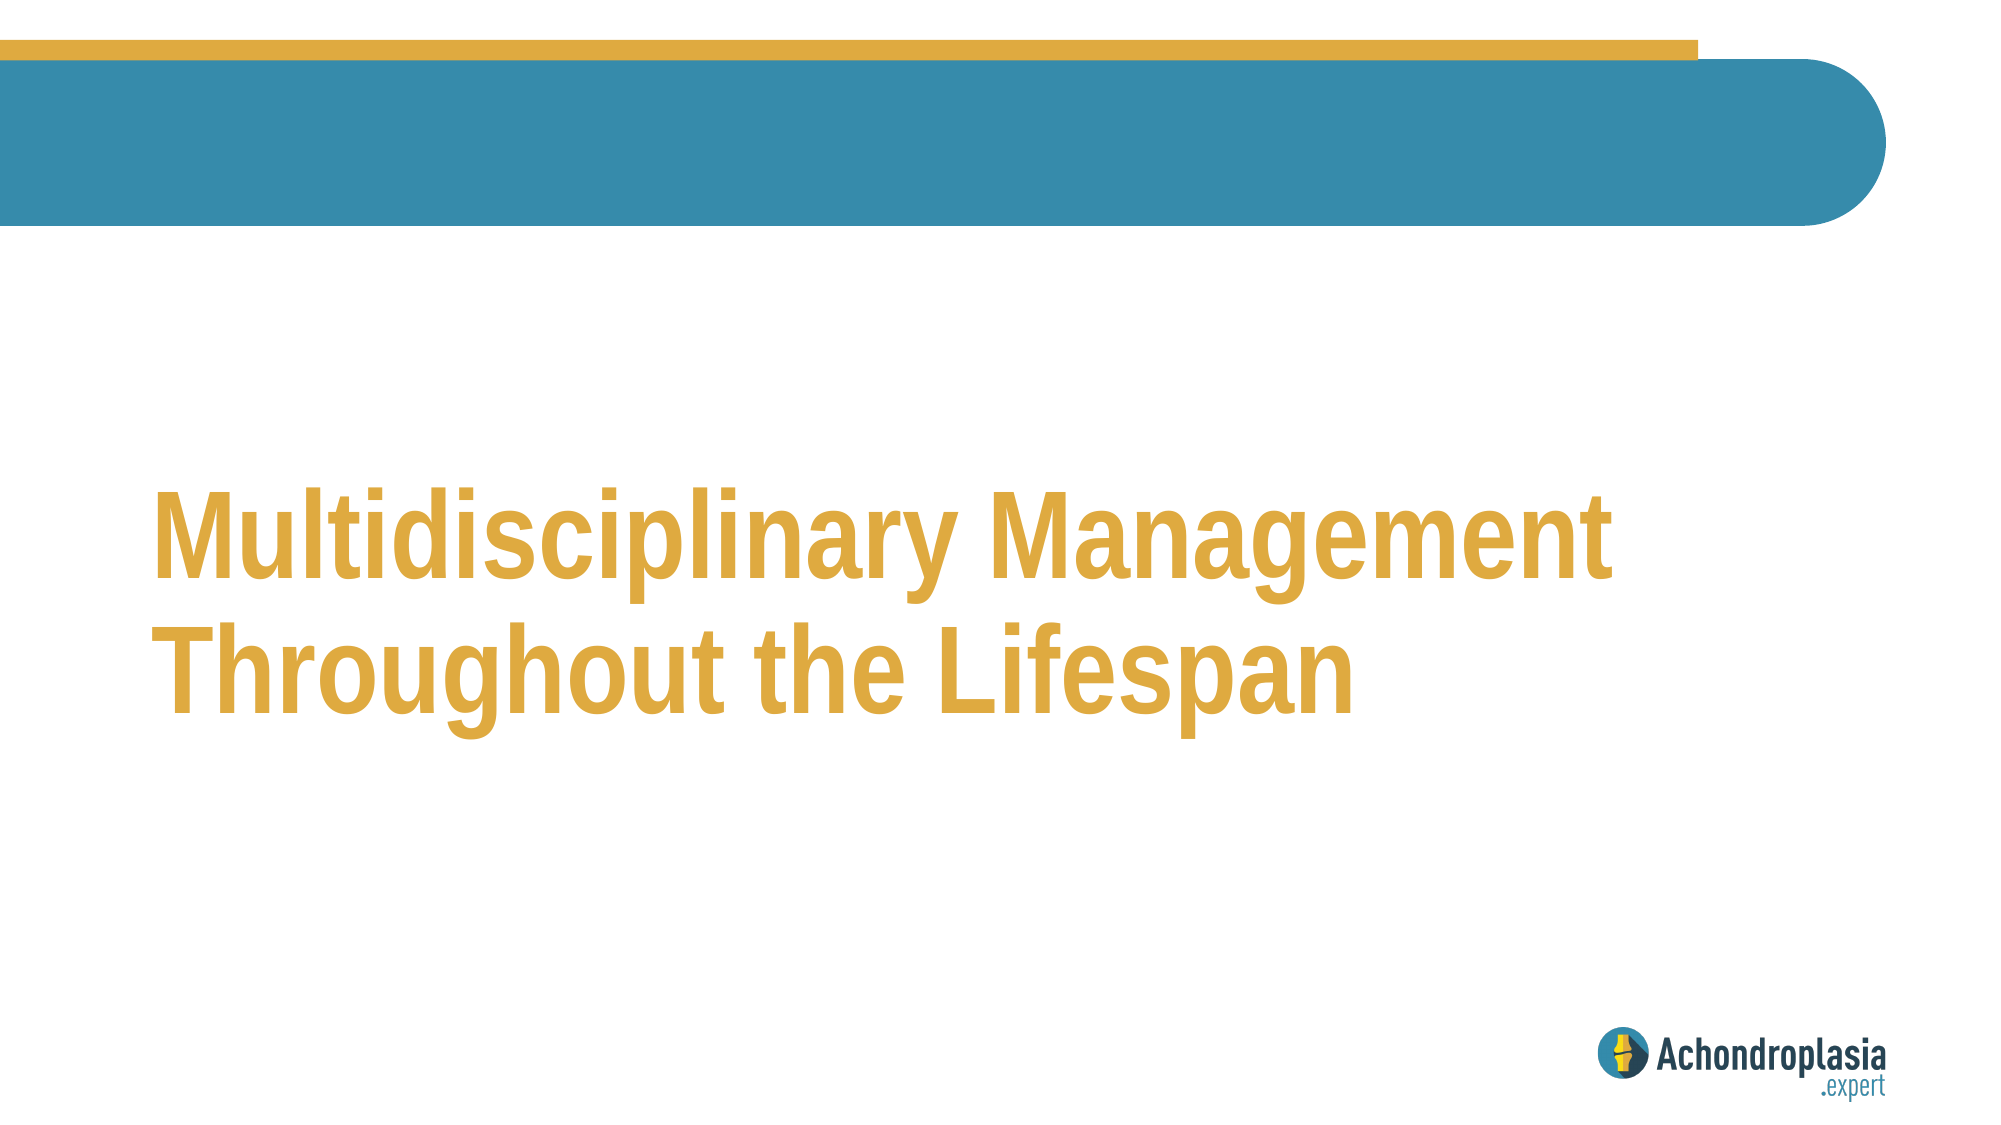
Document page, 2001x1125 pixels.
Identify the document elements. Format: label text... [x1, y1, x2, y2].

picture [1597, 1027, 1886, 1102]
title Multidisciplinary Management Throughout the Lifespan [136, 280, 1862, 749]
